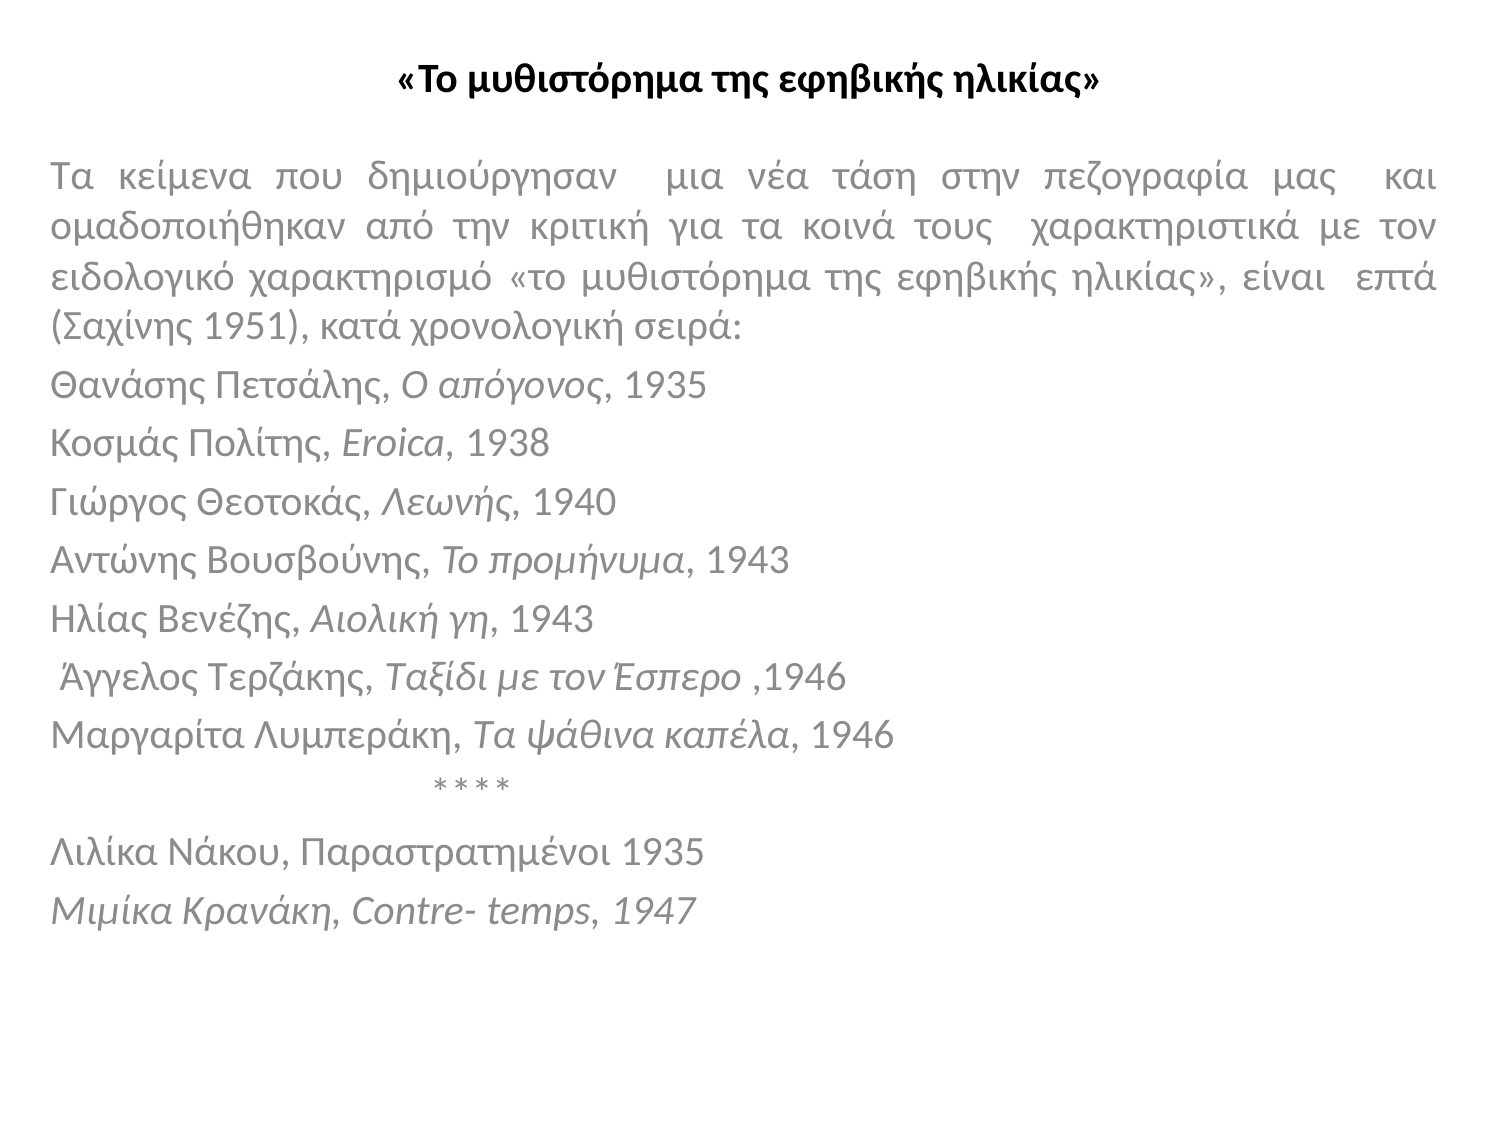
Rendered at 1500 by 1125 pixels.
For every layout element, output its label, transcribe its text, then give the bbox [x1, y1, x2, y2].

title «Το μυθιστόρημα της εφηβικής ηλικίας» [112, 23, 1388, 130]
subtitle Τα κείμενα που δημιούργησαν μια νέα τάση στην πεζογραφία μας και ομαδοποιήθηκαν από την κριτική για τα κοινά τους χαρακτηριστικά με τον ειδολογικό χαρακτηρισμό «το μυθιστόρημα της εφηβικής ηλικίας», είναι επτά (Σαχίνης 1951), κατά χρονολογική σειρά: Θανάσης Πετσάλης, Ο απόγονος, 1935 Κοσμάς Πολίτης, Eroica, 1938 Γιώργος Θεοτοκάς, Λεωνής, 1940 Αντώνης Βουσβούνης, Το προμήνυμα, 1943 Ηλίας Βενέζης, Αιολική γη, 1943 Άγγελος Τερζάκης, Ταξίδι με τον Έσπερο ,1946 Μαργαρίτα Λυμπεράκη, Τα ψάθινα καπέλα, 1946 **** Λιλίκα Νάκου, Παραστρατημένοι 1935 Μιμίκα Κρανάκη, Contre- temps, 1947 [34, 140, 1454, 1091]
